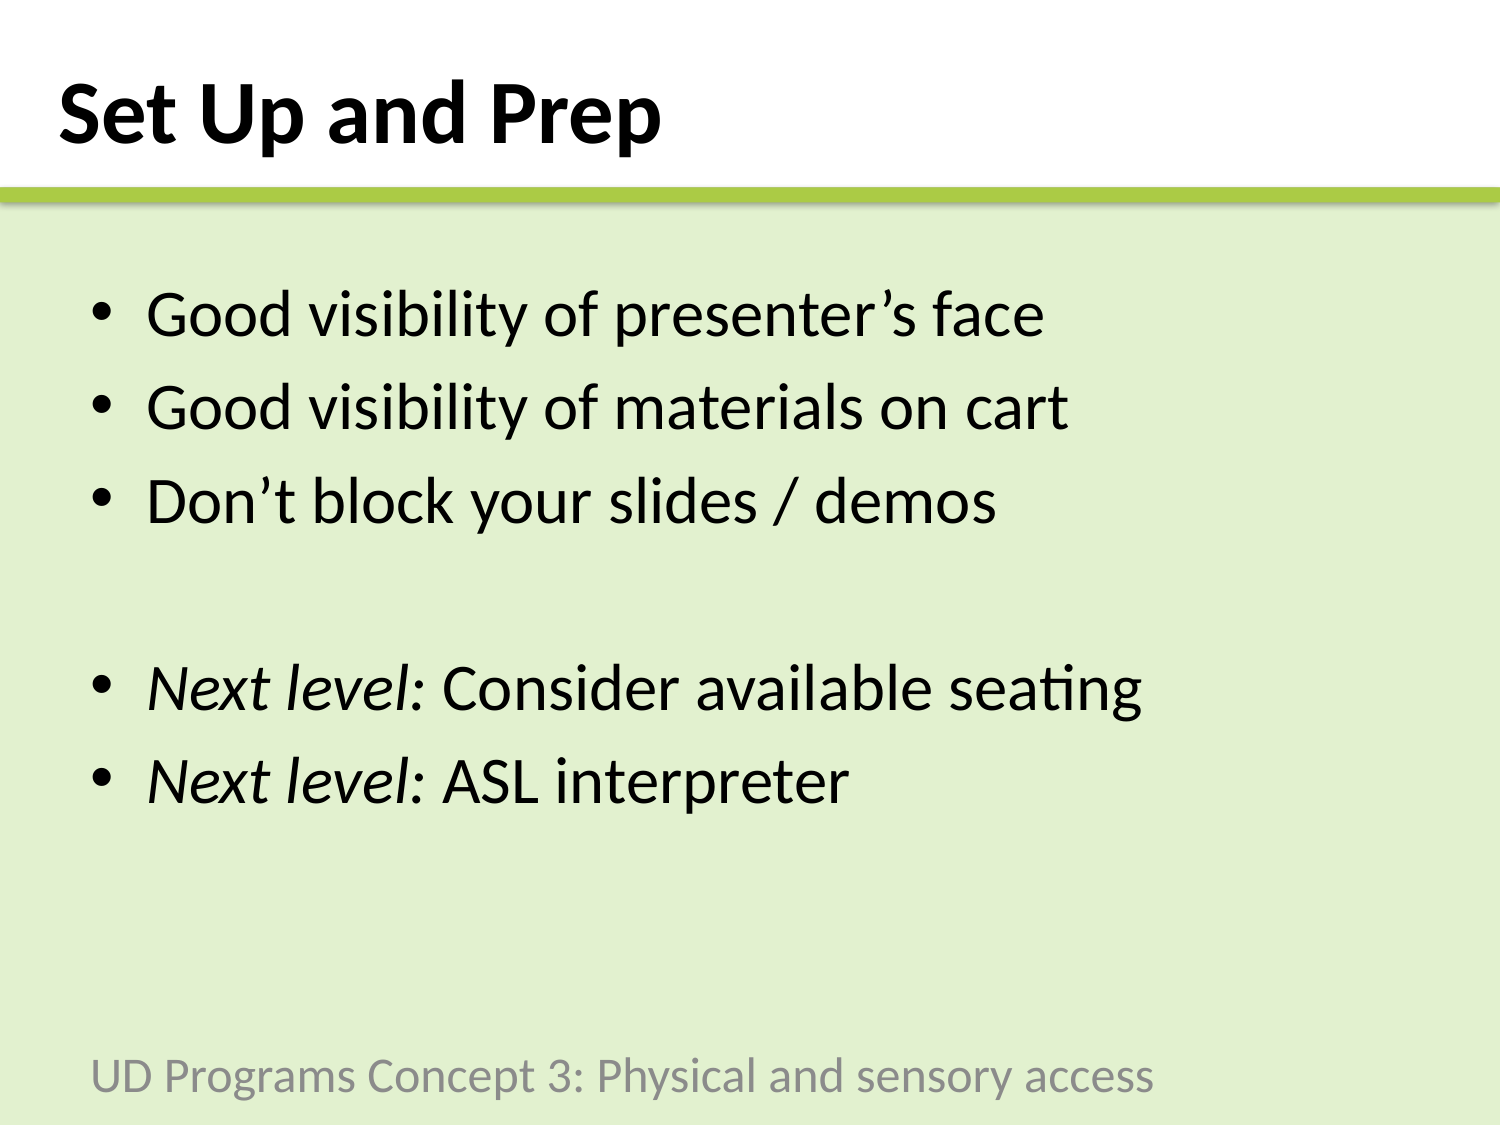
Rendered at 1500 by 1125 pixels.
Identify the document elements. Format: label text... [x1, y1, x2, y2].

footer UD Programs Concept 3: Physical and sensory access [75, 1042, 1425, 1103]
list Good visibility of presenter’s face Good visibility of materials on cart Don’t block your slides / demos Next level: Consider available seating Next level: ASL interpreter [75, 262, 1425, 1016]
title Set Up and Prep [43, 45, 1461, 170]
